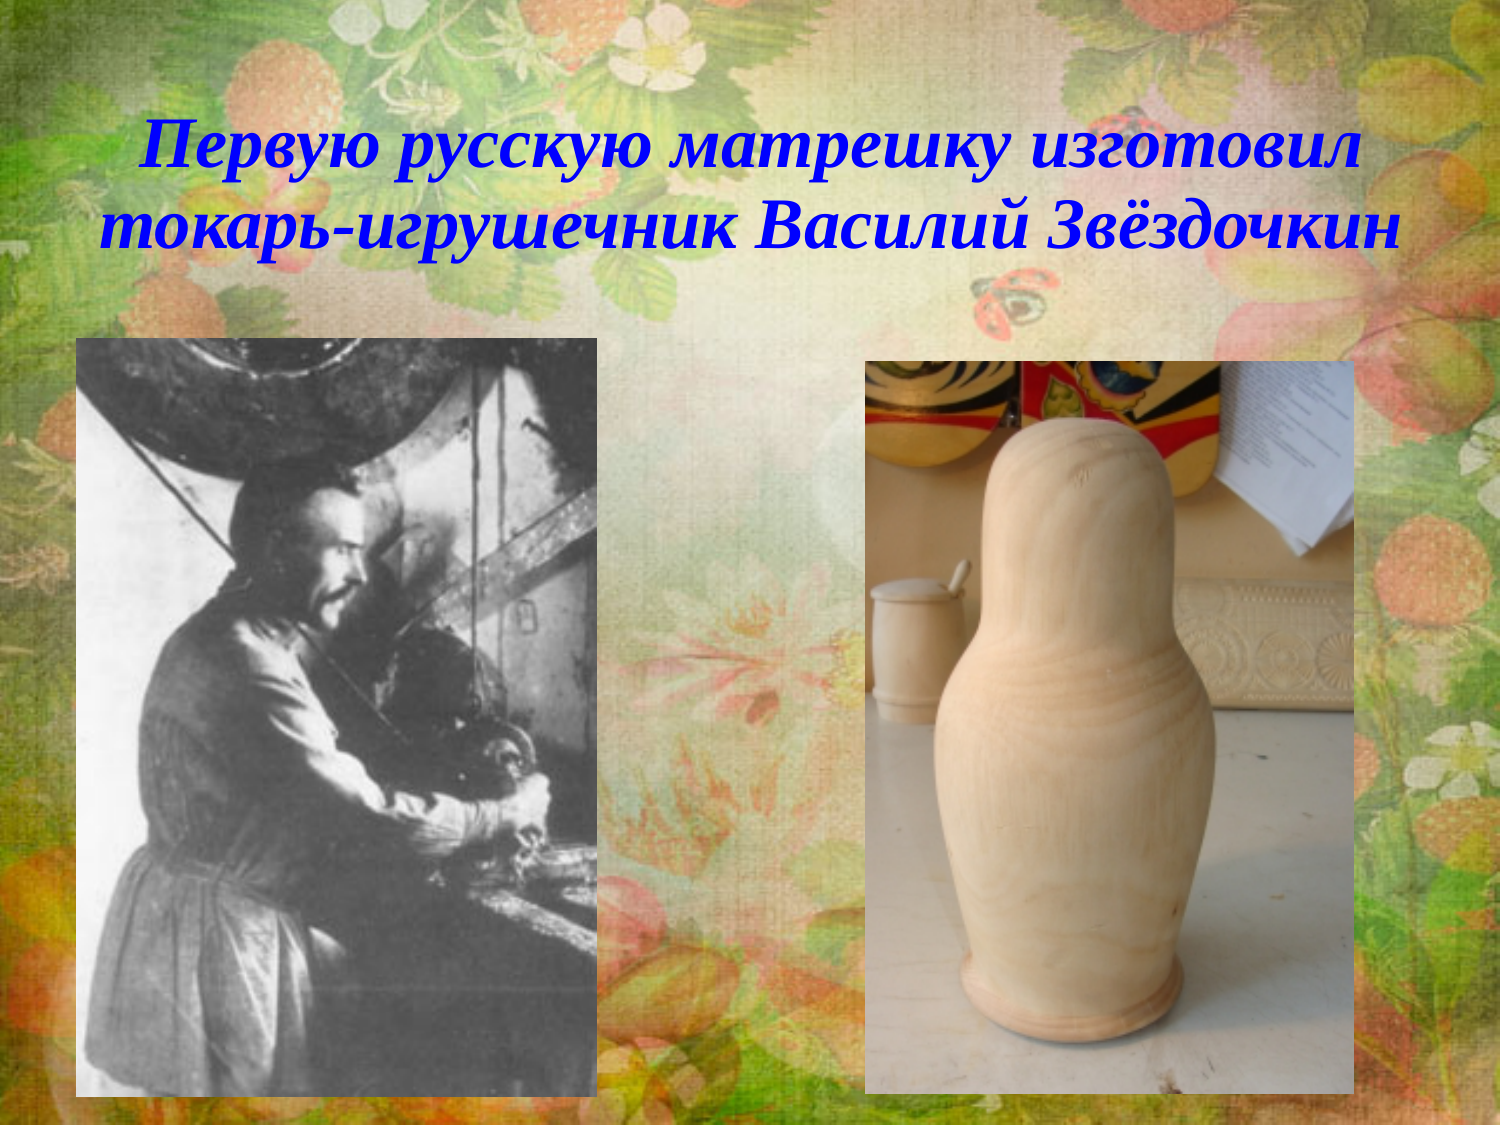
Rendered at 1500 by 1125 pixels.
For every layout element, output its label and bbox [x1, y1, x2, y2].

list [864, 361, 1354, 1095]
list [76, 337, 597, 1097]
picture [0, 0, 1500, 1125]
